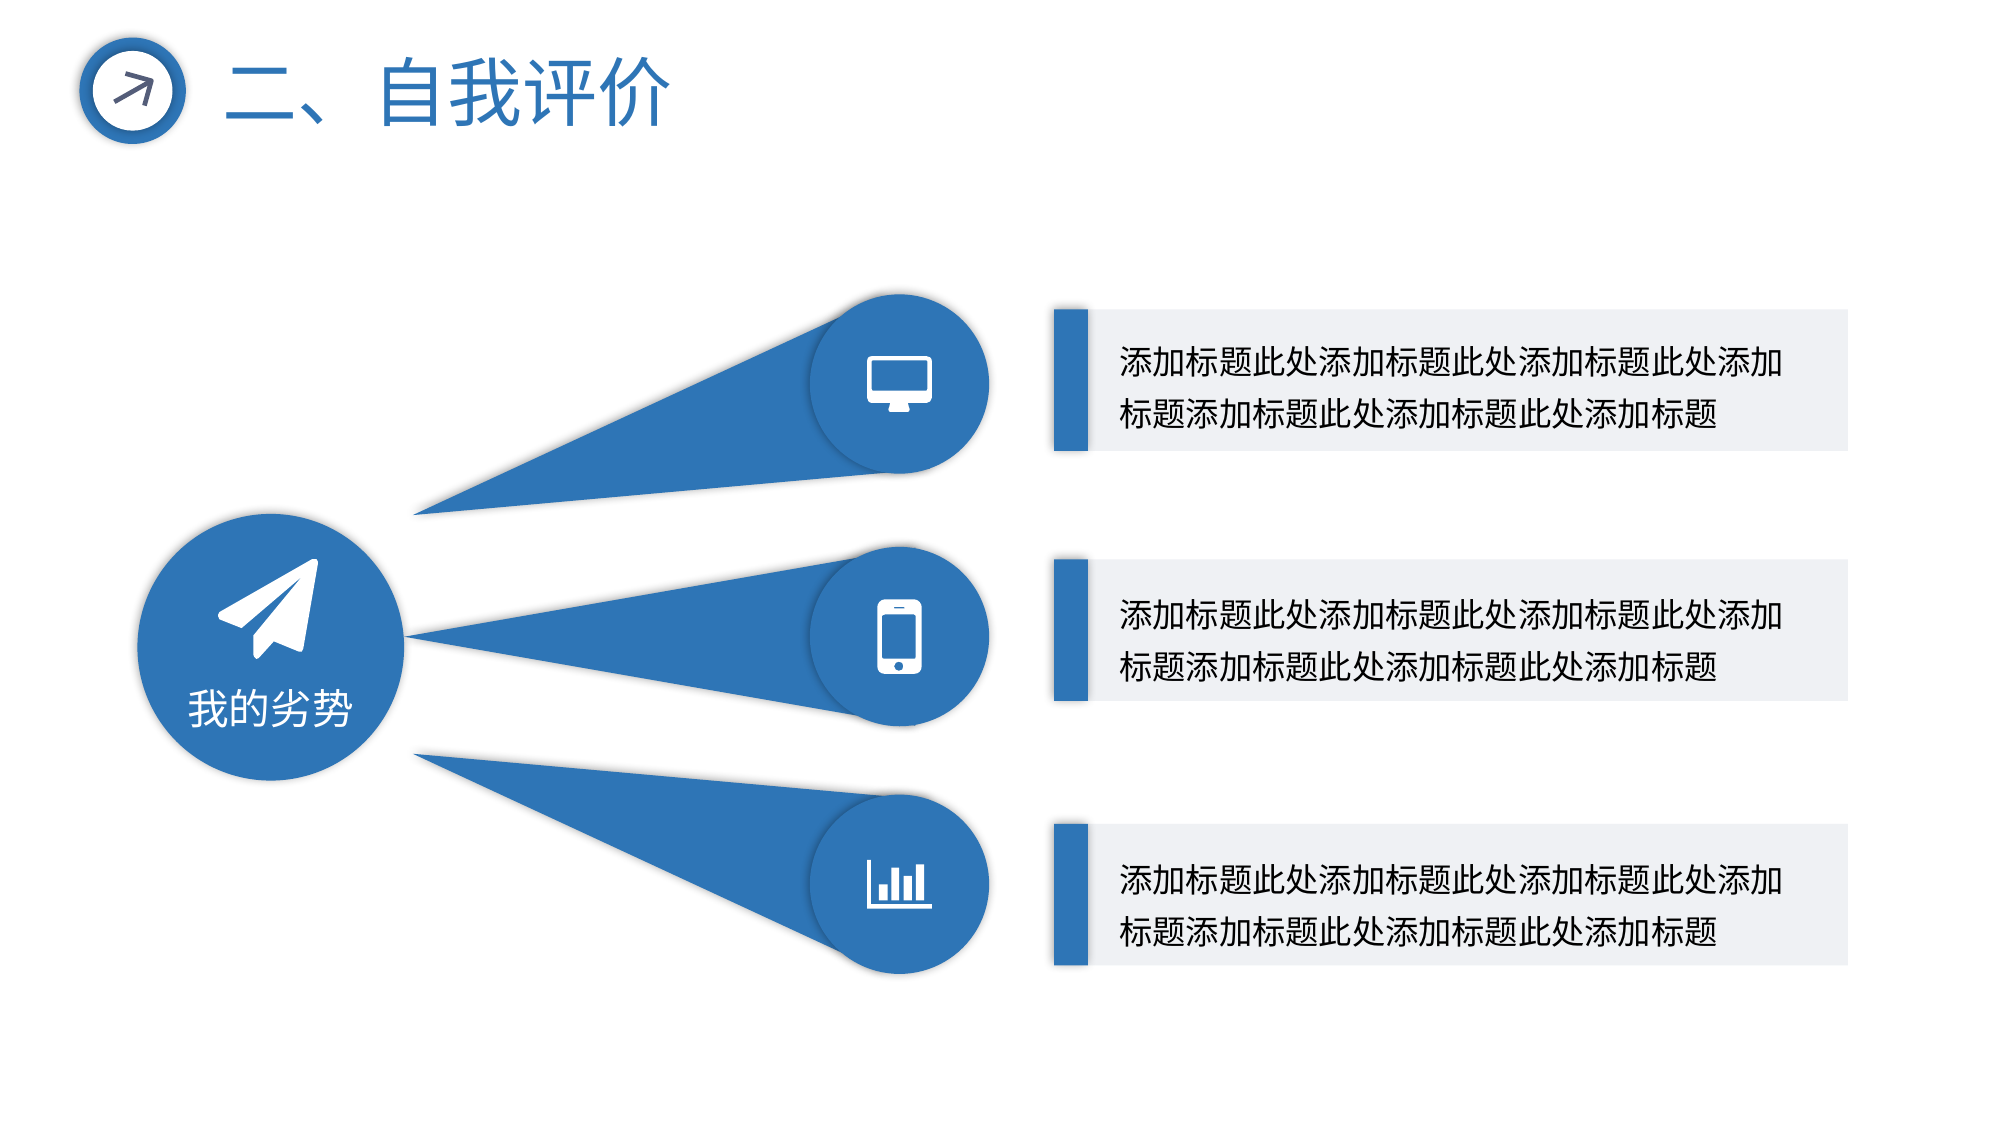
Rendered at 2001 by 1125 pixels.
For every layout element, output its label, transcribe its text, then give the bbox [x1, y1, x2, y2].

text_box [1053, 308, 1089, 452]
text_box 添加标题此处添加标题此处添加标题此处添加标题添加标题此处添加标题此处添加标题 [1104, 575, 1831, 694]
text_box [404, 546, 990, 727]
text_box [1093, 823, 1849, 966]
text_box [404, 294, 990, 538]
text_box [218, 559, 318, 659]
text_box [168, 734, 374, 782]
text_box [136, 512, 404, 725]
text_box 添加标题此处添加标题此处添加标题此处添加标题添加标题此处添加标题此处添加标题 [1104, 839, 1831, 959]
text_box [1053, 558, 1089, 702]
text_box 二、自我评价 [207, 37, 1060, 143]
text_box [1093, 558, 1849, 702]
text_box [1093, 308, 1849, 452]
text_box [79, 37, 186, 144]
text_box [404, 731, 990, 974]
text_box 我的劣势 [160, 683, 381, 734]
text_box 添加标题此处添加标题此处添加标题此处添加标题添加标题此处添加标题此处添加标题 [1104, 321, 1831, 441]
text_box [1053, 823, 1089, 966]
